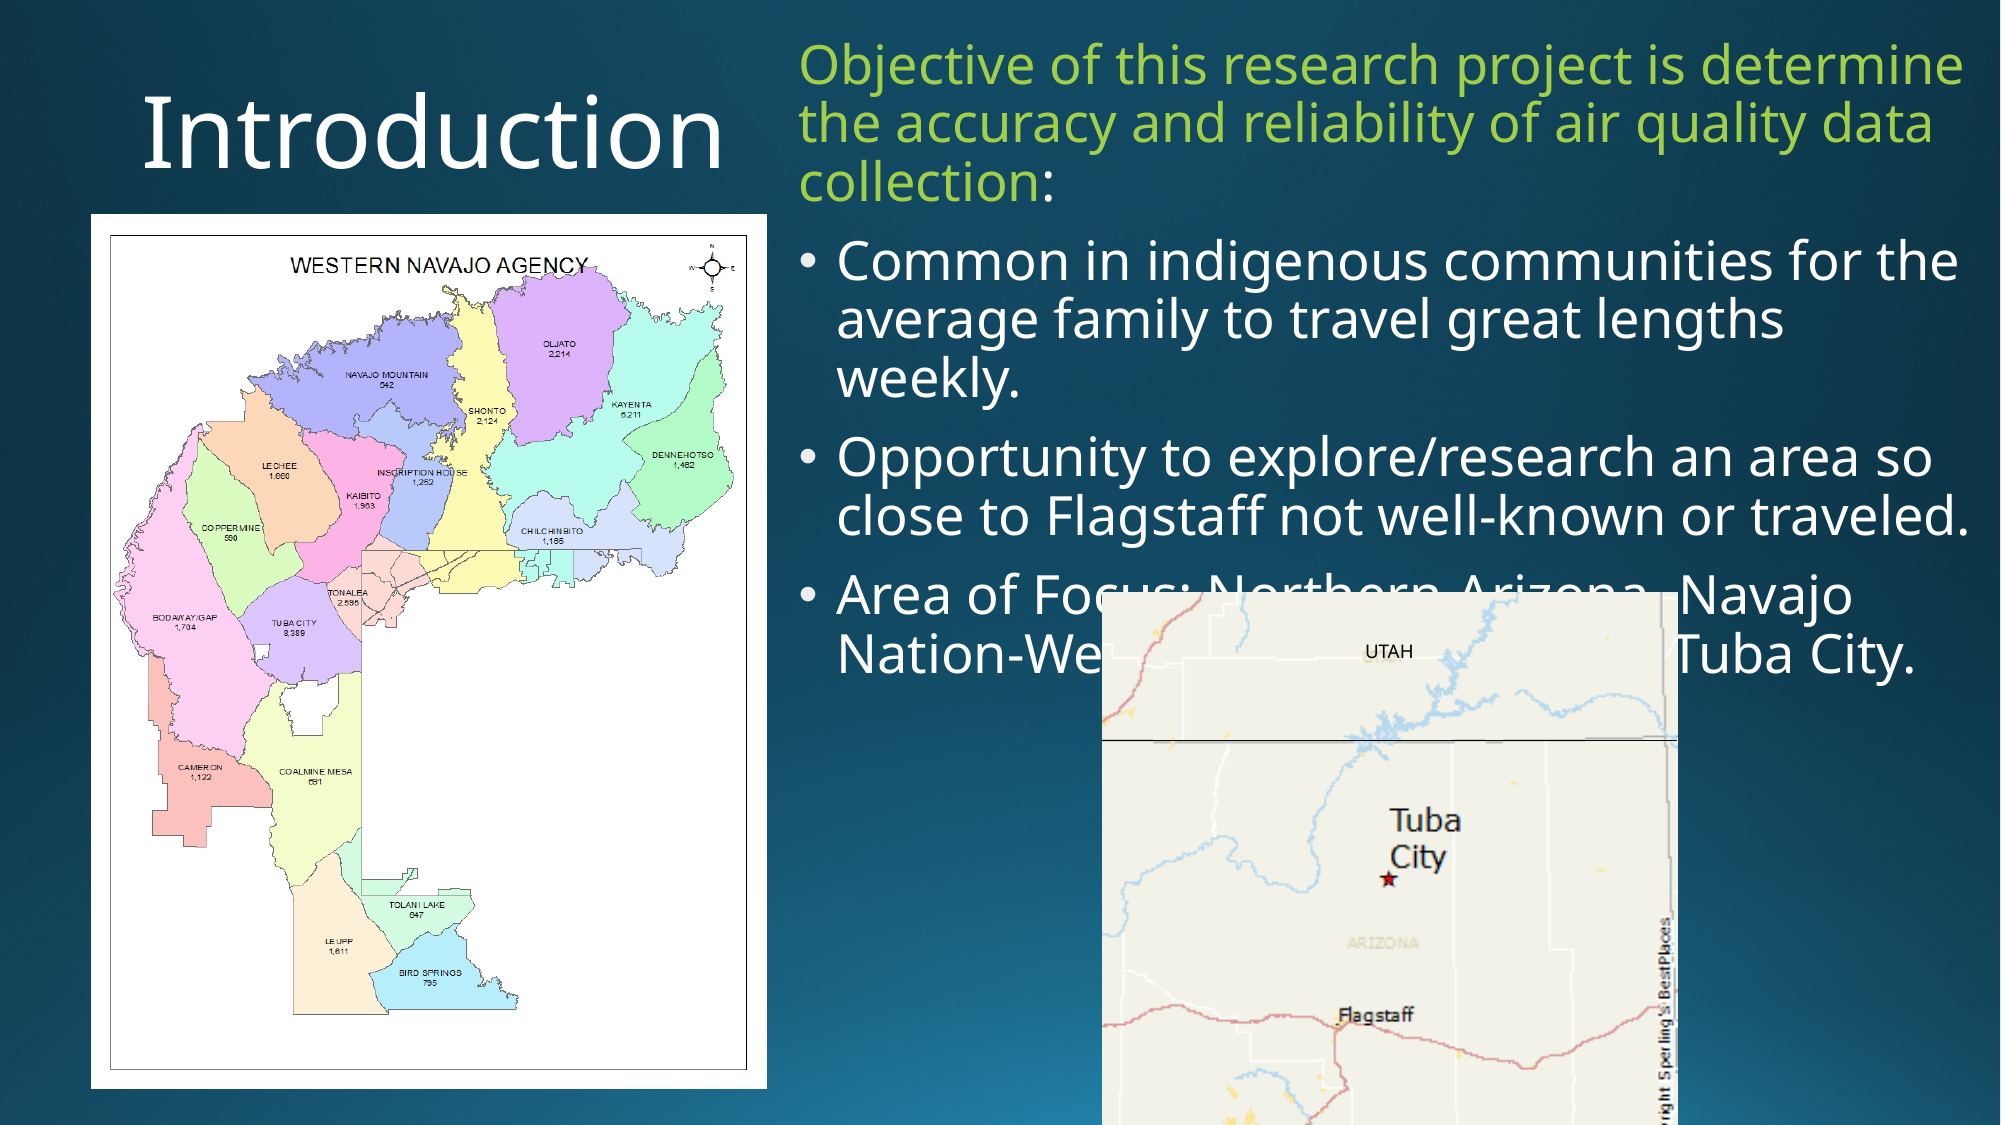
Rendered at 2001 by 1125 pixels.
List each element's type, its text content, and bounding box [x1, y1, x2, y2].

title Introduction [74, 75, 783, 273]
picture [0, 0, 2001, 1125]
list Objective of this research project is determine the accuracy and reliability of air quality data collection: Common in indigenous communities for the average family to travel great lengths weekly. Opportunity to explore/research an area so close to Flagstaff not well-known or traveled. Area of Focus: Northern Arizona, Navajo Nation-Western Agency, Namely Tuba City. [783, 29, 1996, 881]
